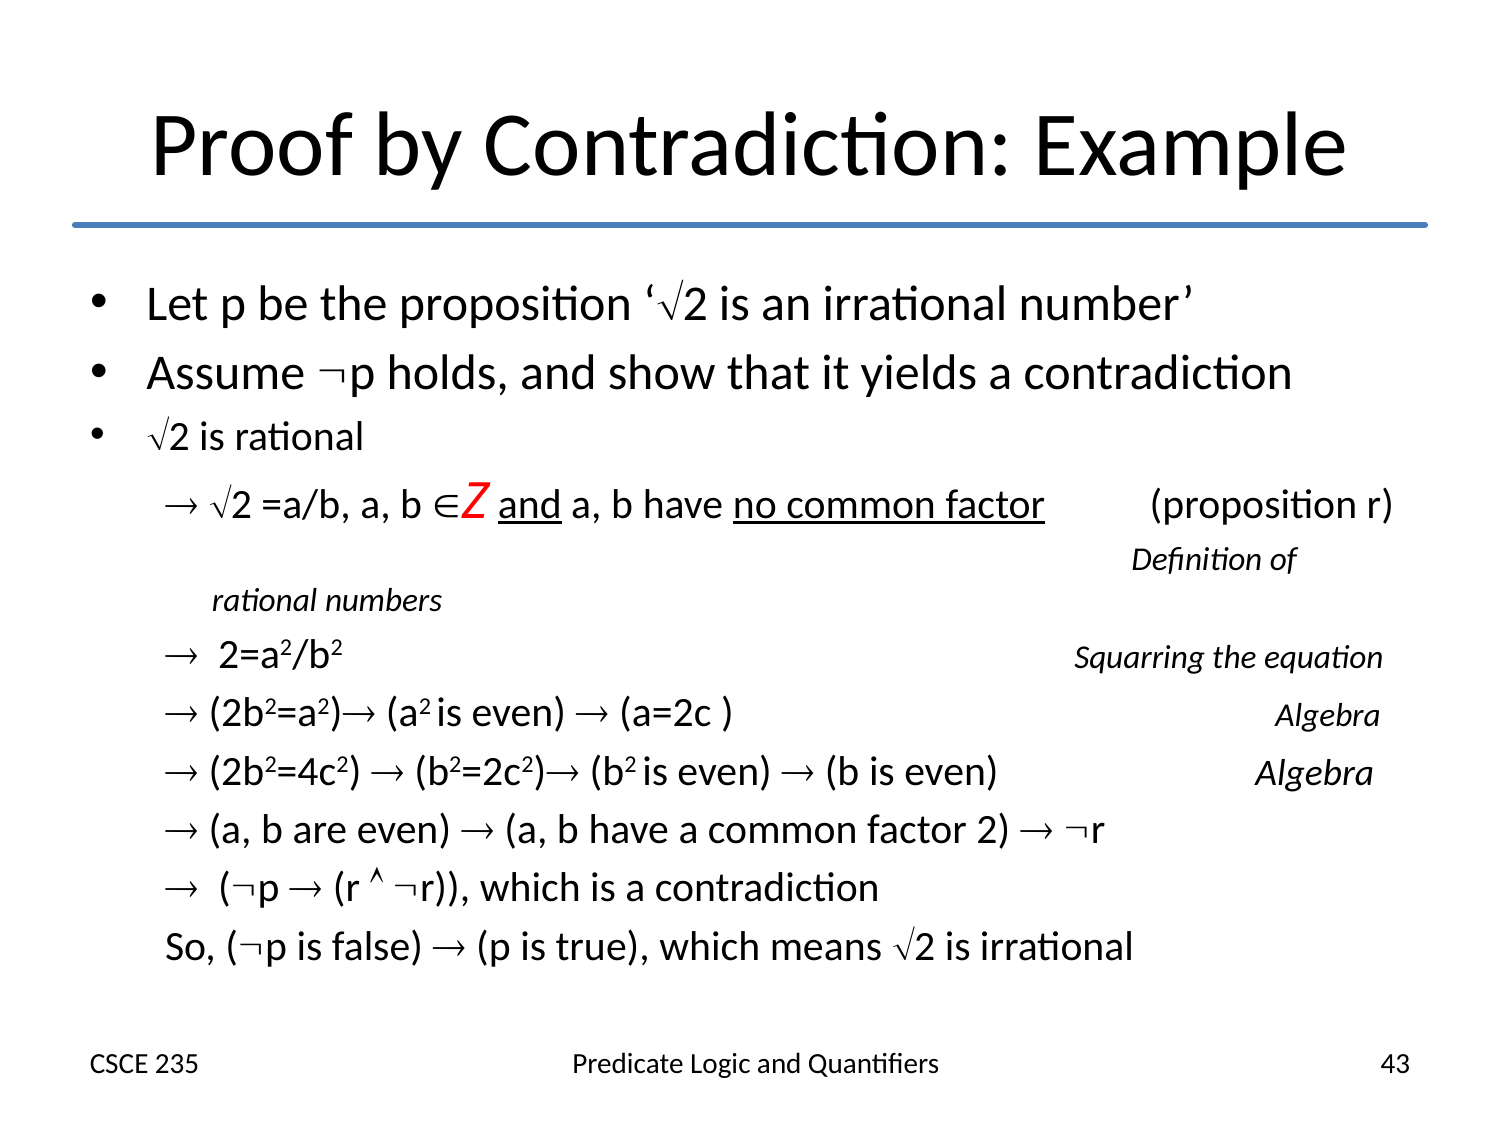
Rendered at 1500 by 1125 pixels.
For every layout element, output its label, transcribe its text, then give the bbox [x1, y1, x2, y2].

list Let p be the proposition ‘2 is an irrational number’ Assume p holds, and show that it yields a contradiction 2 is rational  2 =a/b, a, b Z and a, b have no common factor (proposition r) Definition of rational numbers  2=a2/b2 Squarring the equation  (2b2=a2) (a2 is even)  (a=2c ) Algebra  (2b2=4c2)  (b2=2c2) (b2 is even)  (b is even) Algebra  (a, b are even)  (a, b have a common factor 2)  r  (p  (r  r)), which is a contradiction So, (p is false)  (p is true), which means 2 is irrational [75, 262, 1425, 1005]
title Proof by Contradiction: Example [75, 45, 1425, 233]
